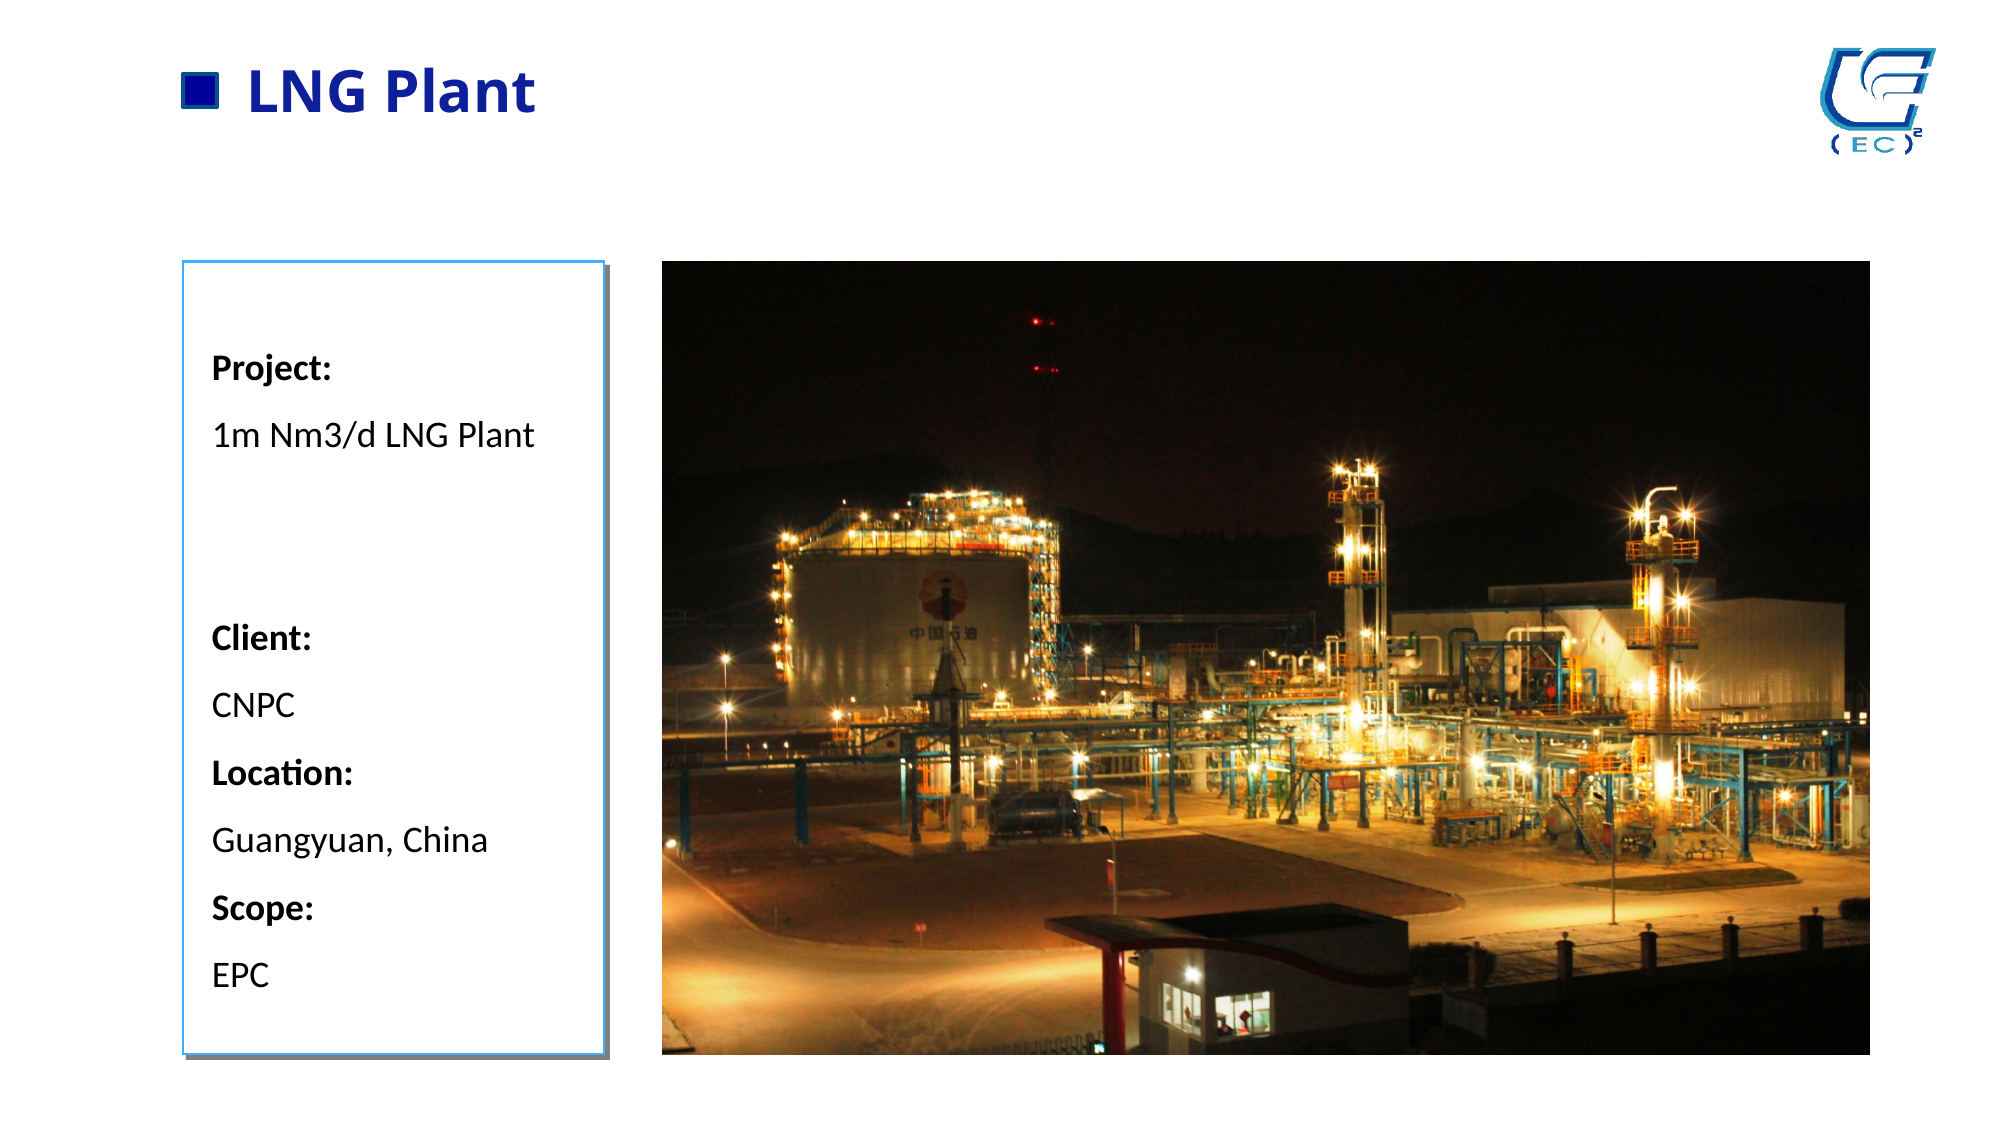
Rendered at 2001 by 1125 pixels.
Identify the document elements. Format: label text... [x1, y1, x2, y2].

text_box Project: 1m Nm3/d LNG Plant Client: CNPC Location: Guangyuan, China Scope: EPC [182, 261, 605, 1055]
picture [1814, 35, 1940, 159]
text_box [181, 72, 219, 109]
text_box LNG Plant [231, 46, 1192, 132]
picture [662, 261, 1870, 1055]
